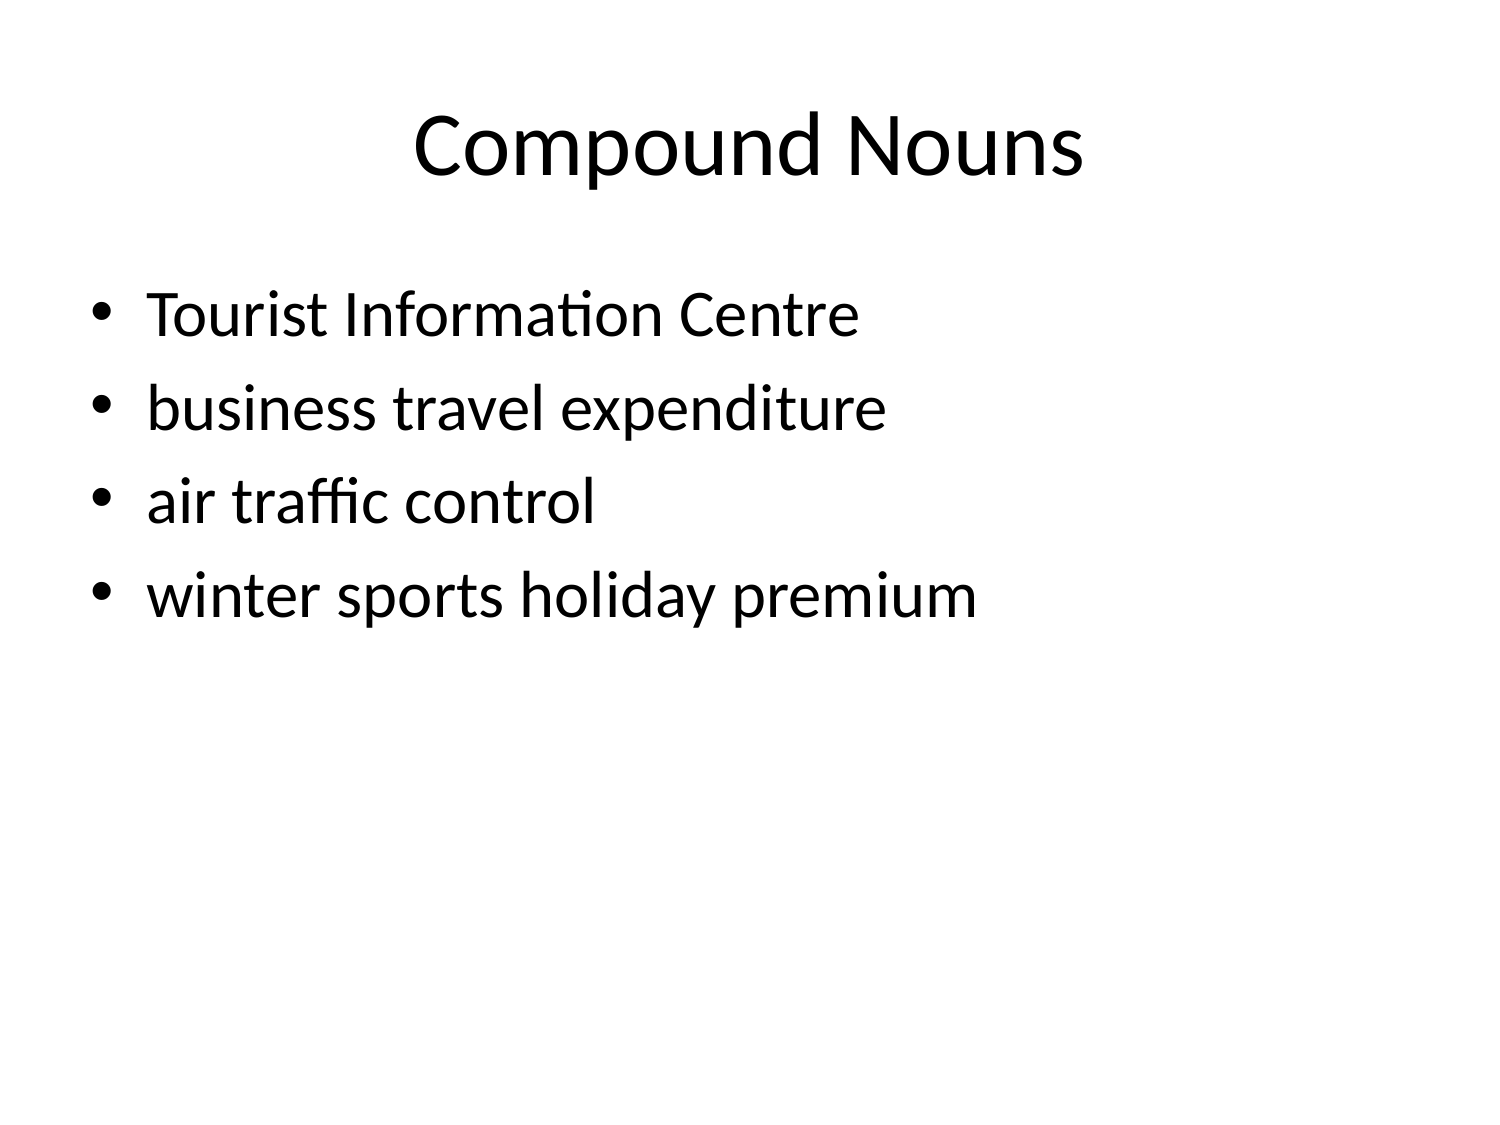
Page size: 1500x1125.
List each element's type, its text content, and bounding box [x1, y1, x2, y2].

title Compound Nouns [75, 45, 1425, 233]
list Tourist Information Centre business travel expenditure air traffic control winter sports holiday premium [75, 262, 1425, 1005]
